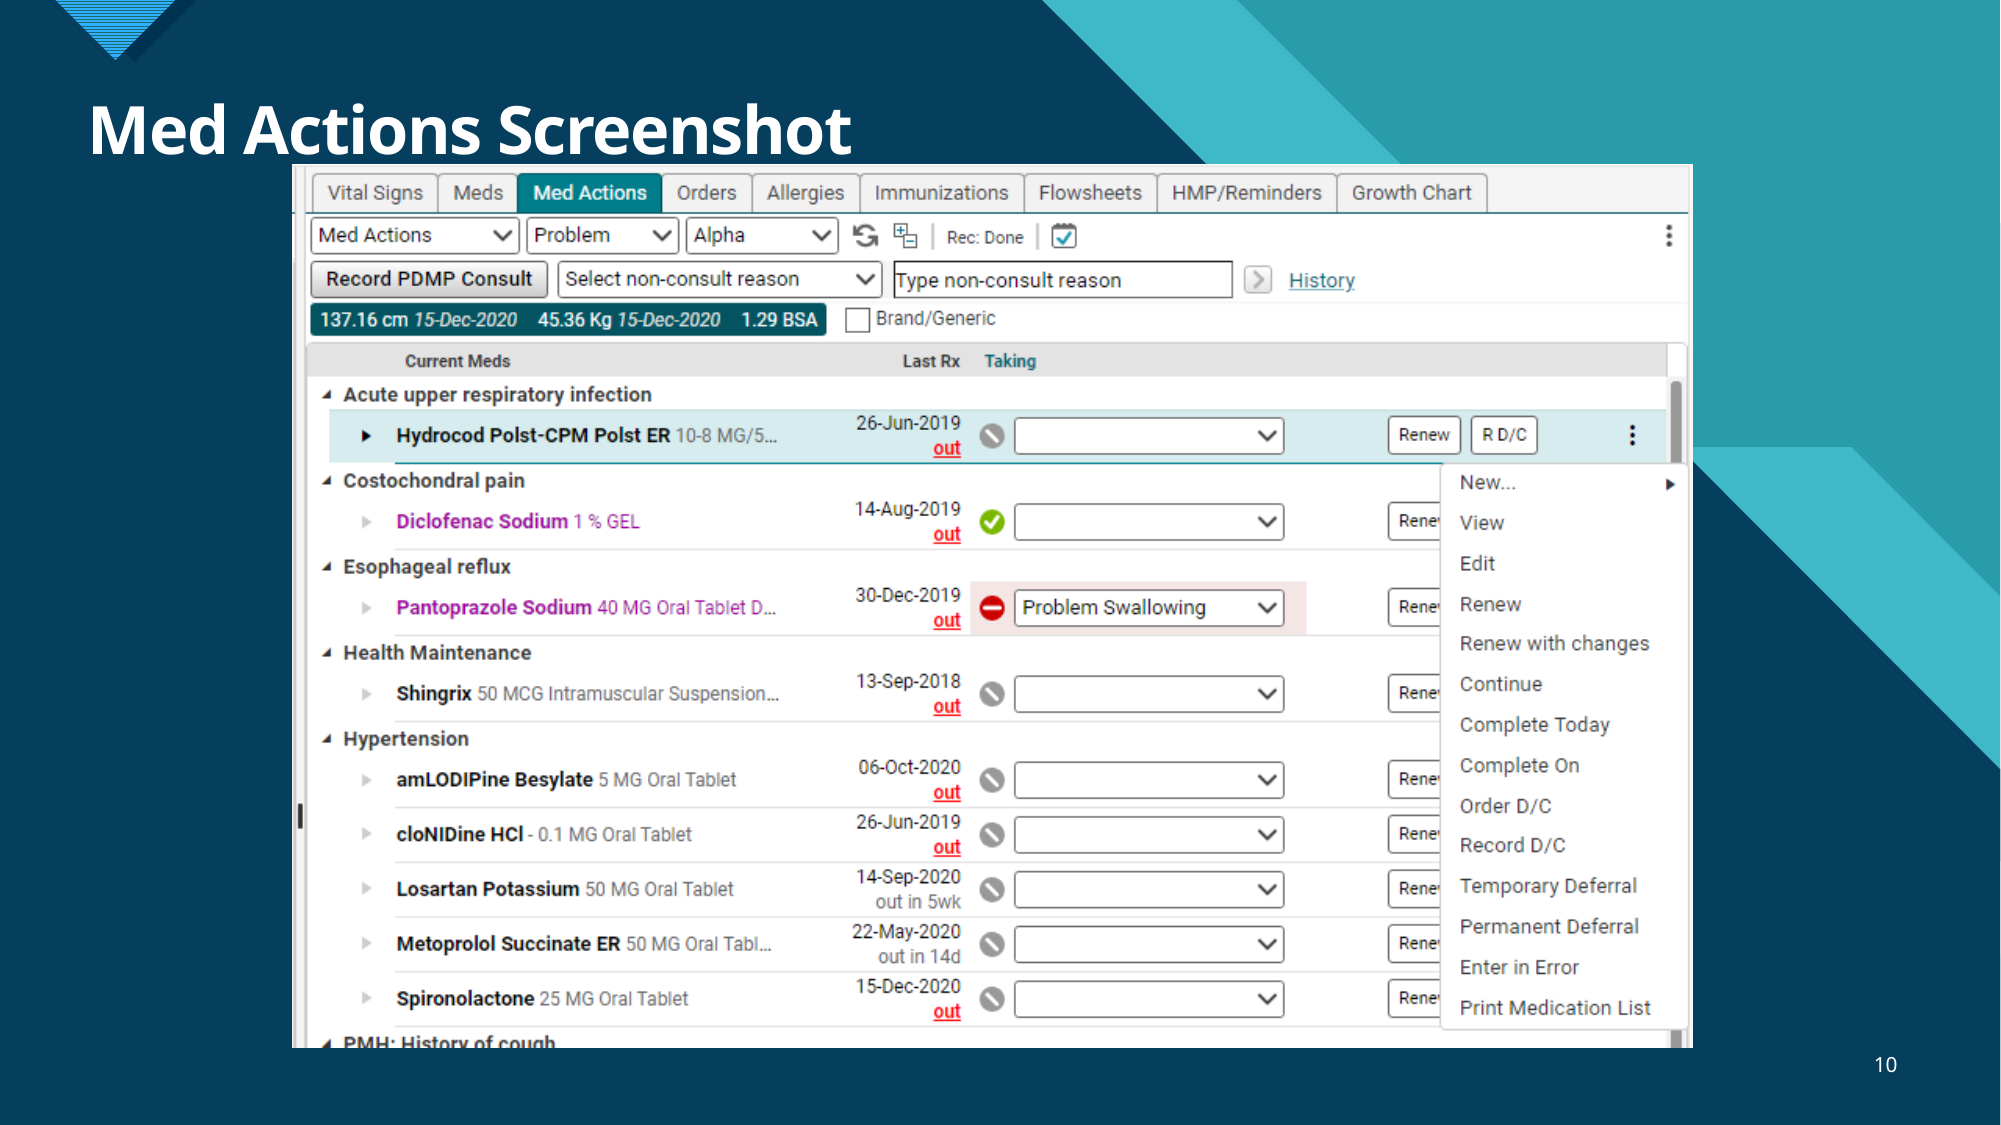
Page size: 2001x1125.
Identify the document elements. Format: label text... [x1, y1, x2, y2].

picture [293, 164, 1693, 1047]
title Med Actions Screenshot [72, 89, 1913, 177]
slide_number 10 [1845, 1035, 1913, 1096]
